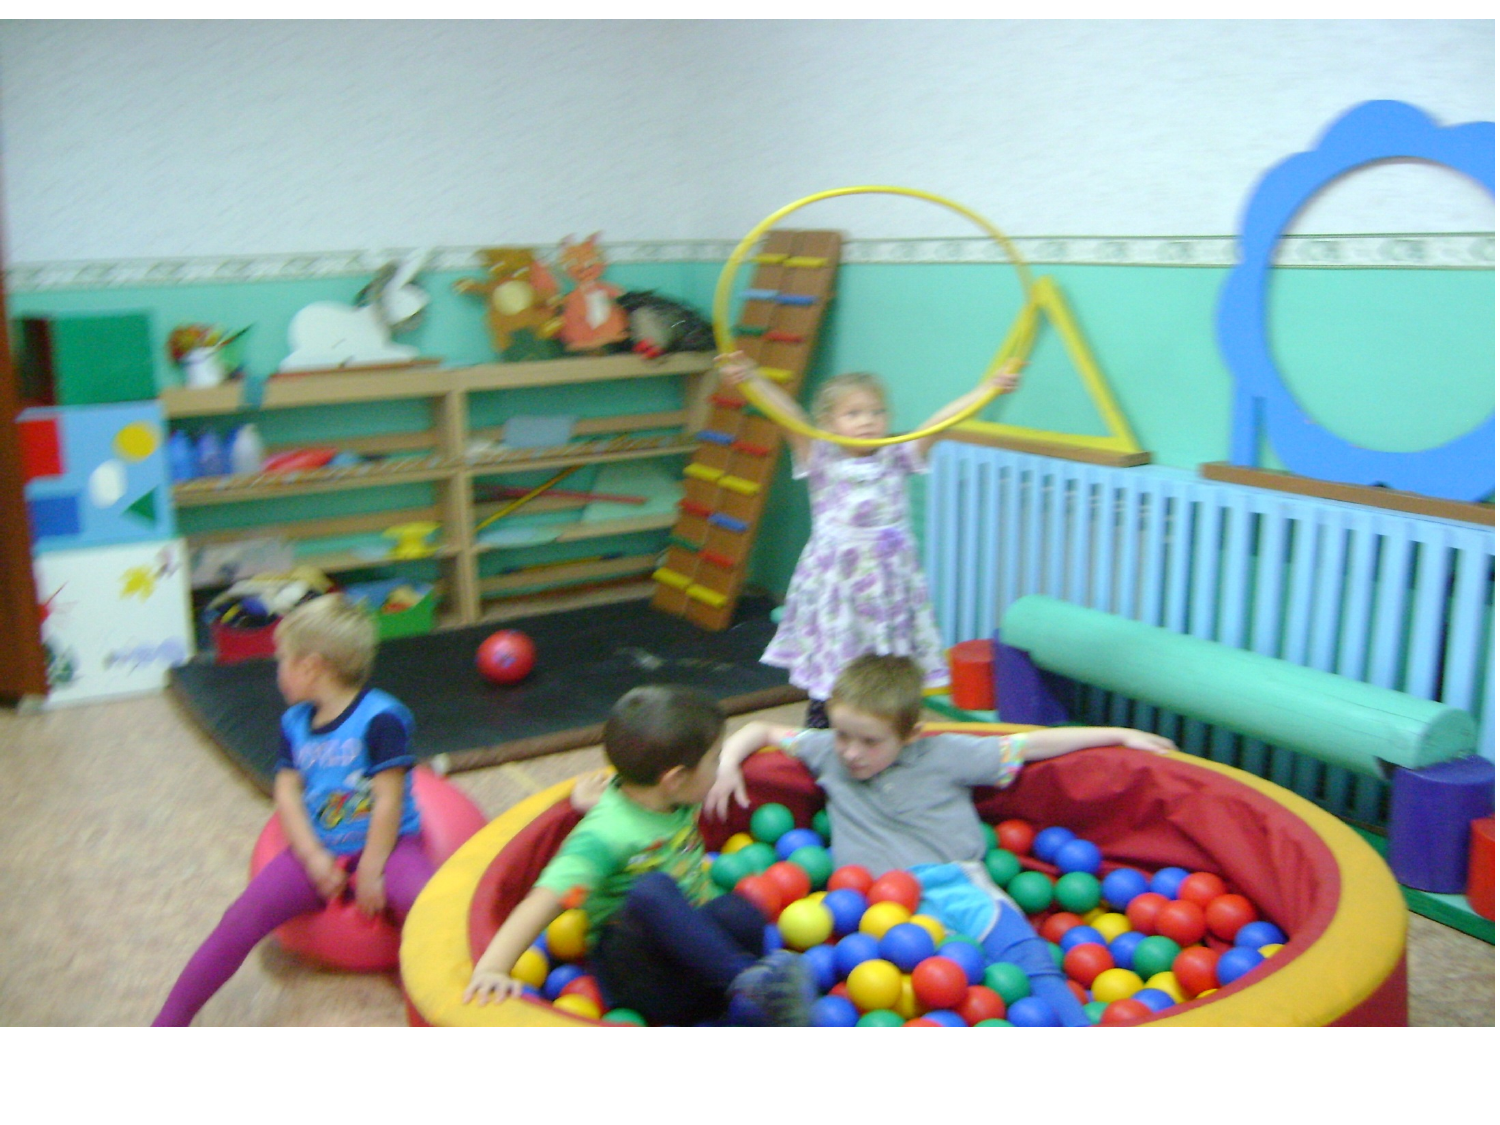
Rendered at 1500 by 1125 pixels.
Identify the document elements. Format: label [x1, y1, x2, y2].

picture [0, 18, 1495, 1027]
